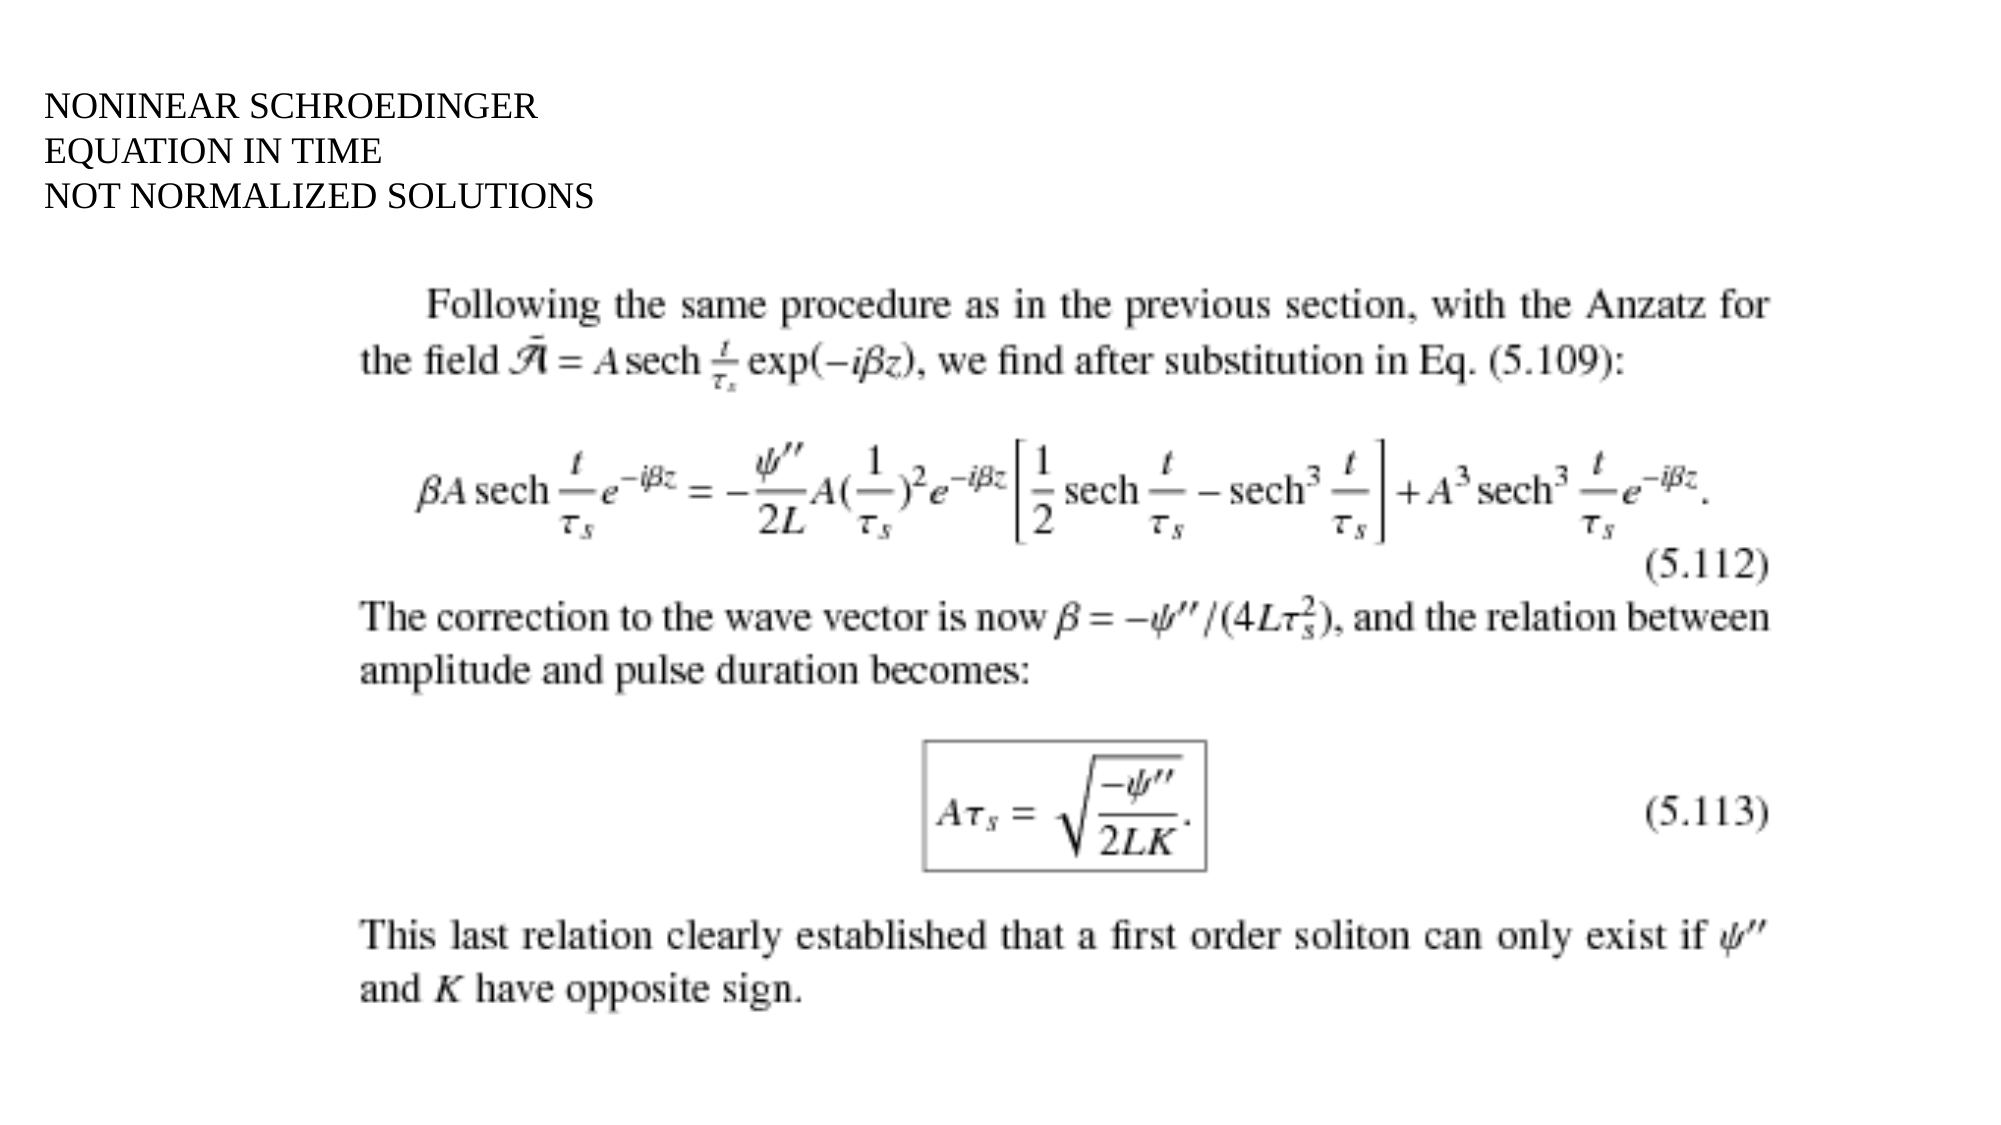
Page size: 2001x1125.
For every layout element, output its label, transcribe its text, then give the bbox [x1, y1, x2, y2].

text_box NONINEAR SCHROEDINGER EQUATION IN TIME NOT NORMALIZED SOLUTIONS [29, 73, 611, 224]
picture [324, 266, 1801, 1062]
